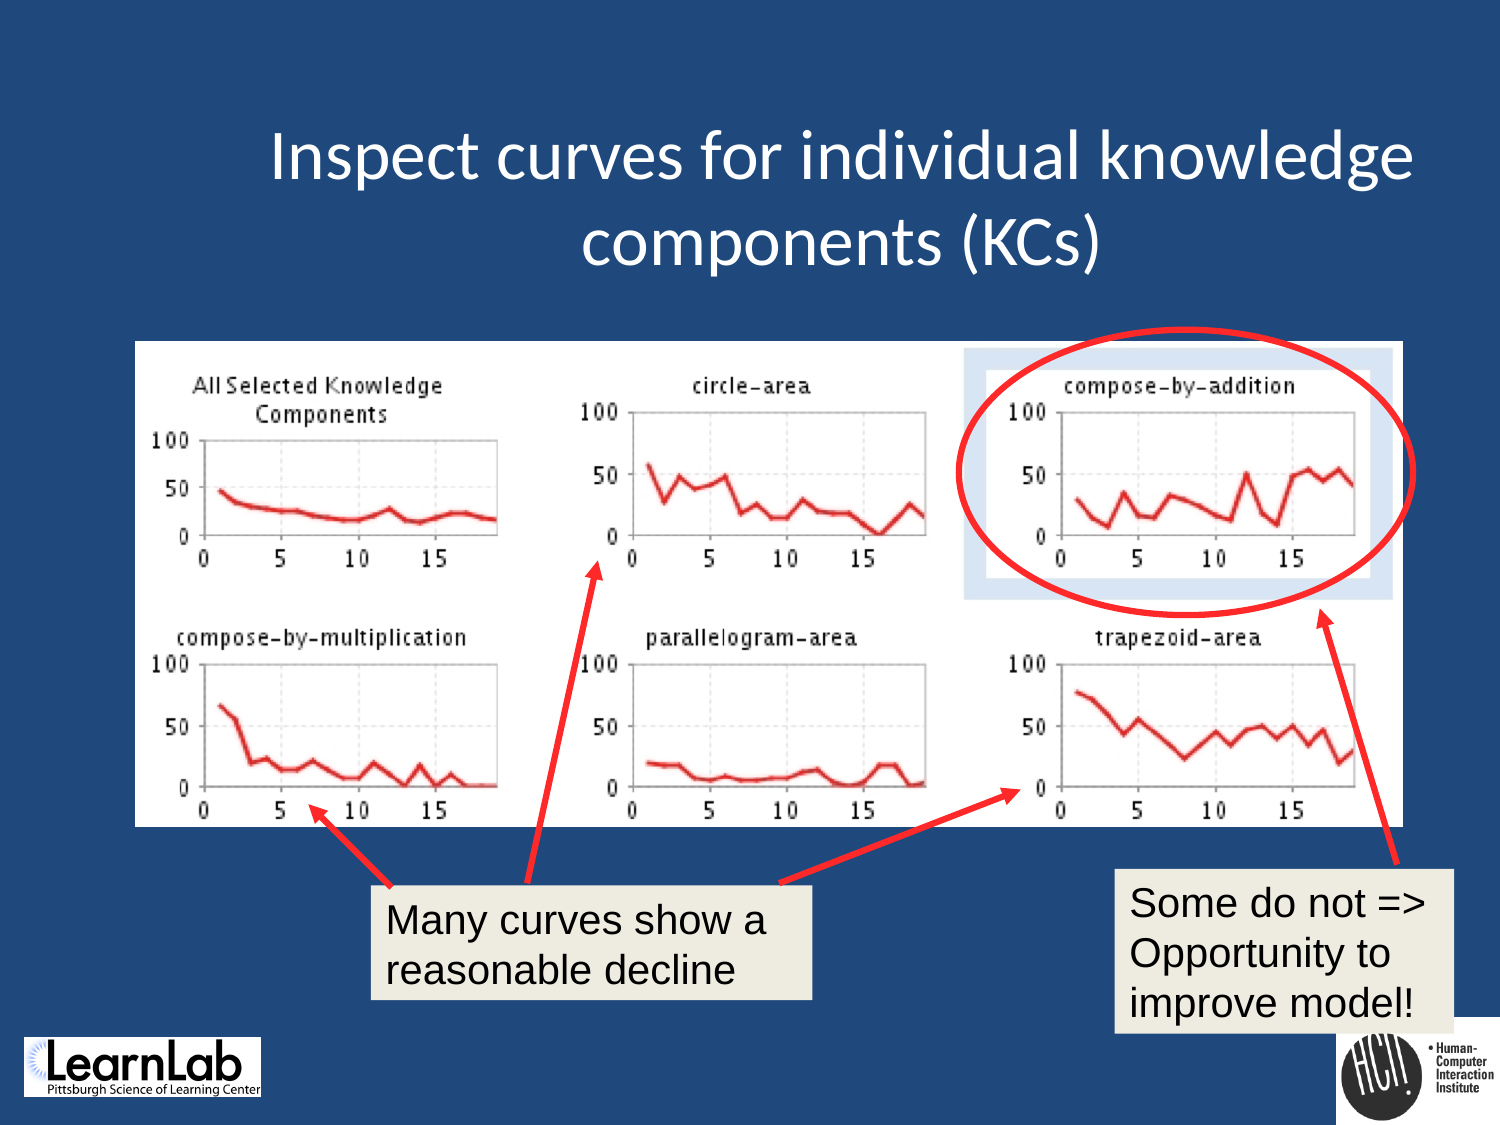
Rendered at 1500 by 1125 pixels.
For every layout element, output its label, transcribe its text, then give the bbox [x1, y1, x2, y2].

picture [24, 1037, 261, 1097]
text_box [308, 560, 1022, 1001]
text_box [958, 329, 1455, 1035]
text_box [135, 341, 953, 827]
picture [1335, 1017, 1500, 1125]
title Inspect curves for individual knowledge components (KCs) [185, 99, 1500, 288]
